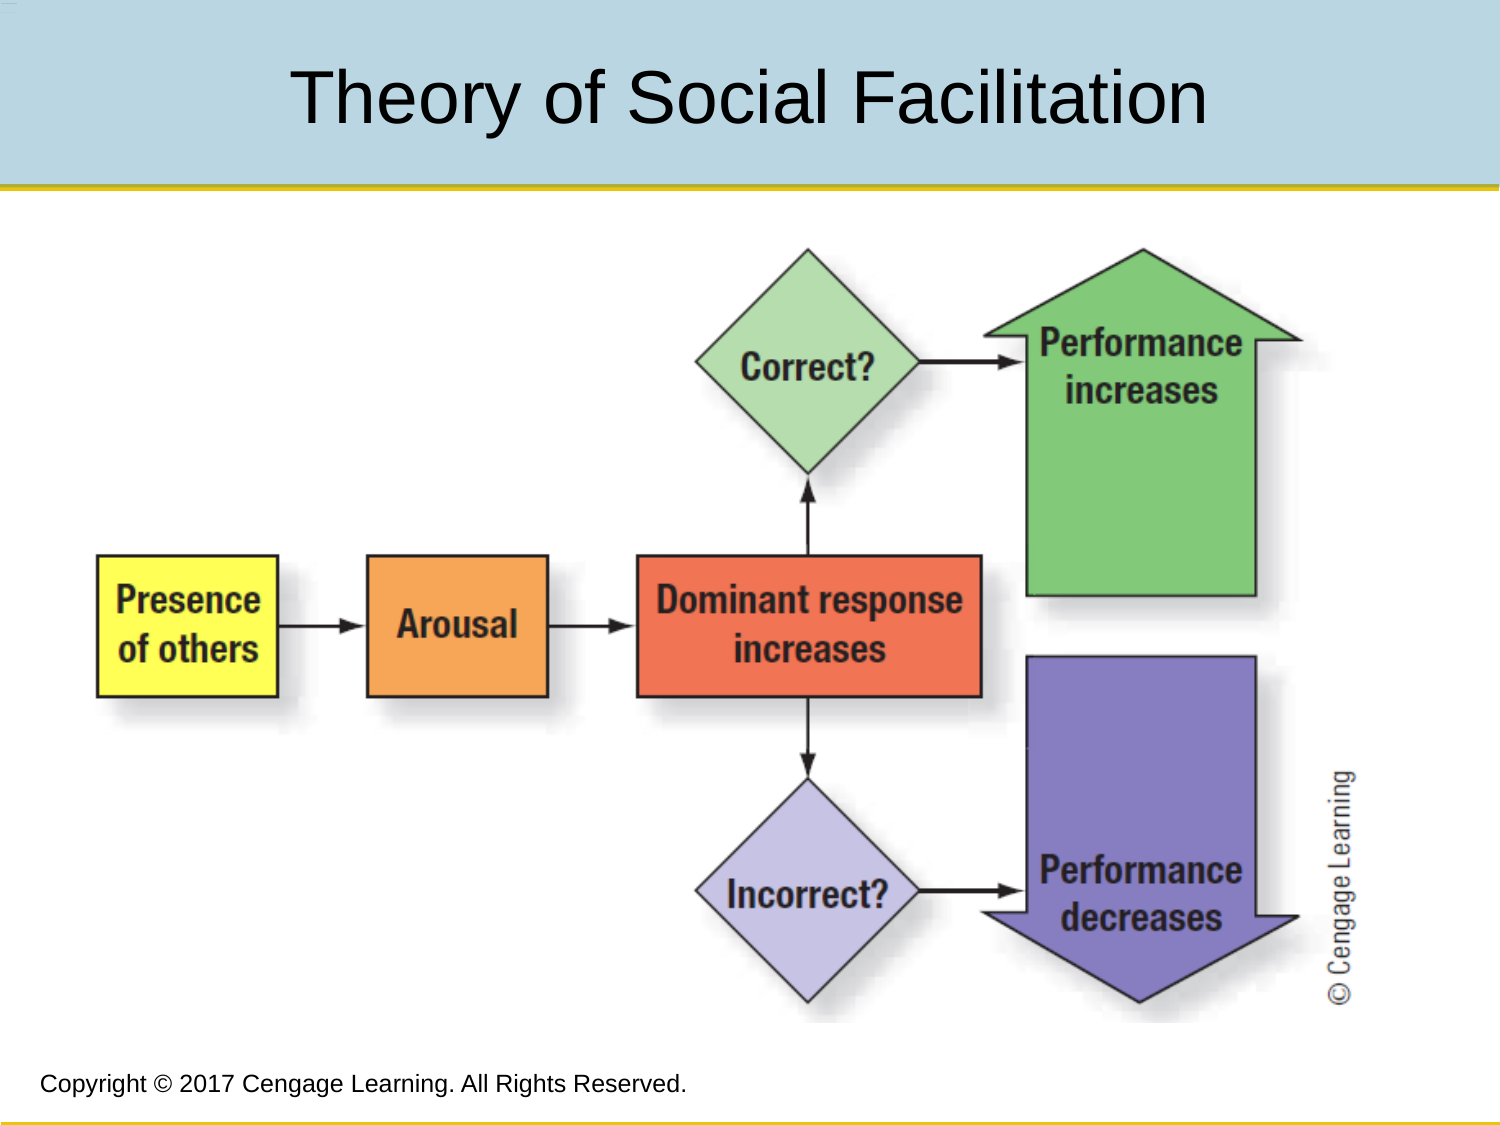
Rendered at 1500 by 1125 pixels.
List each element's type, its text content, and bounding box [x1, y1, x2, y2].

footer Copyright © 2017 Cengage Learning. All Rights Reserved. [24, 1052, 750, 1113]
title Theory of Social Facilitation [0, 0, 1500, 188]
picture [74, 227, 1389, 1024]
